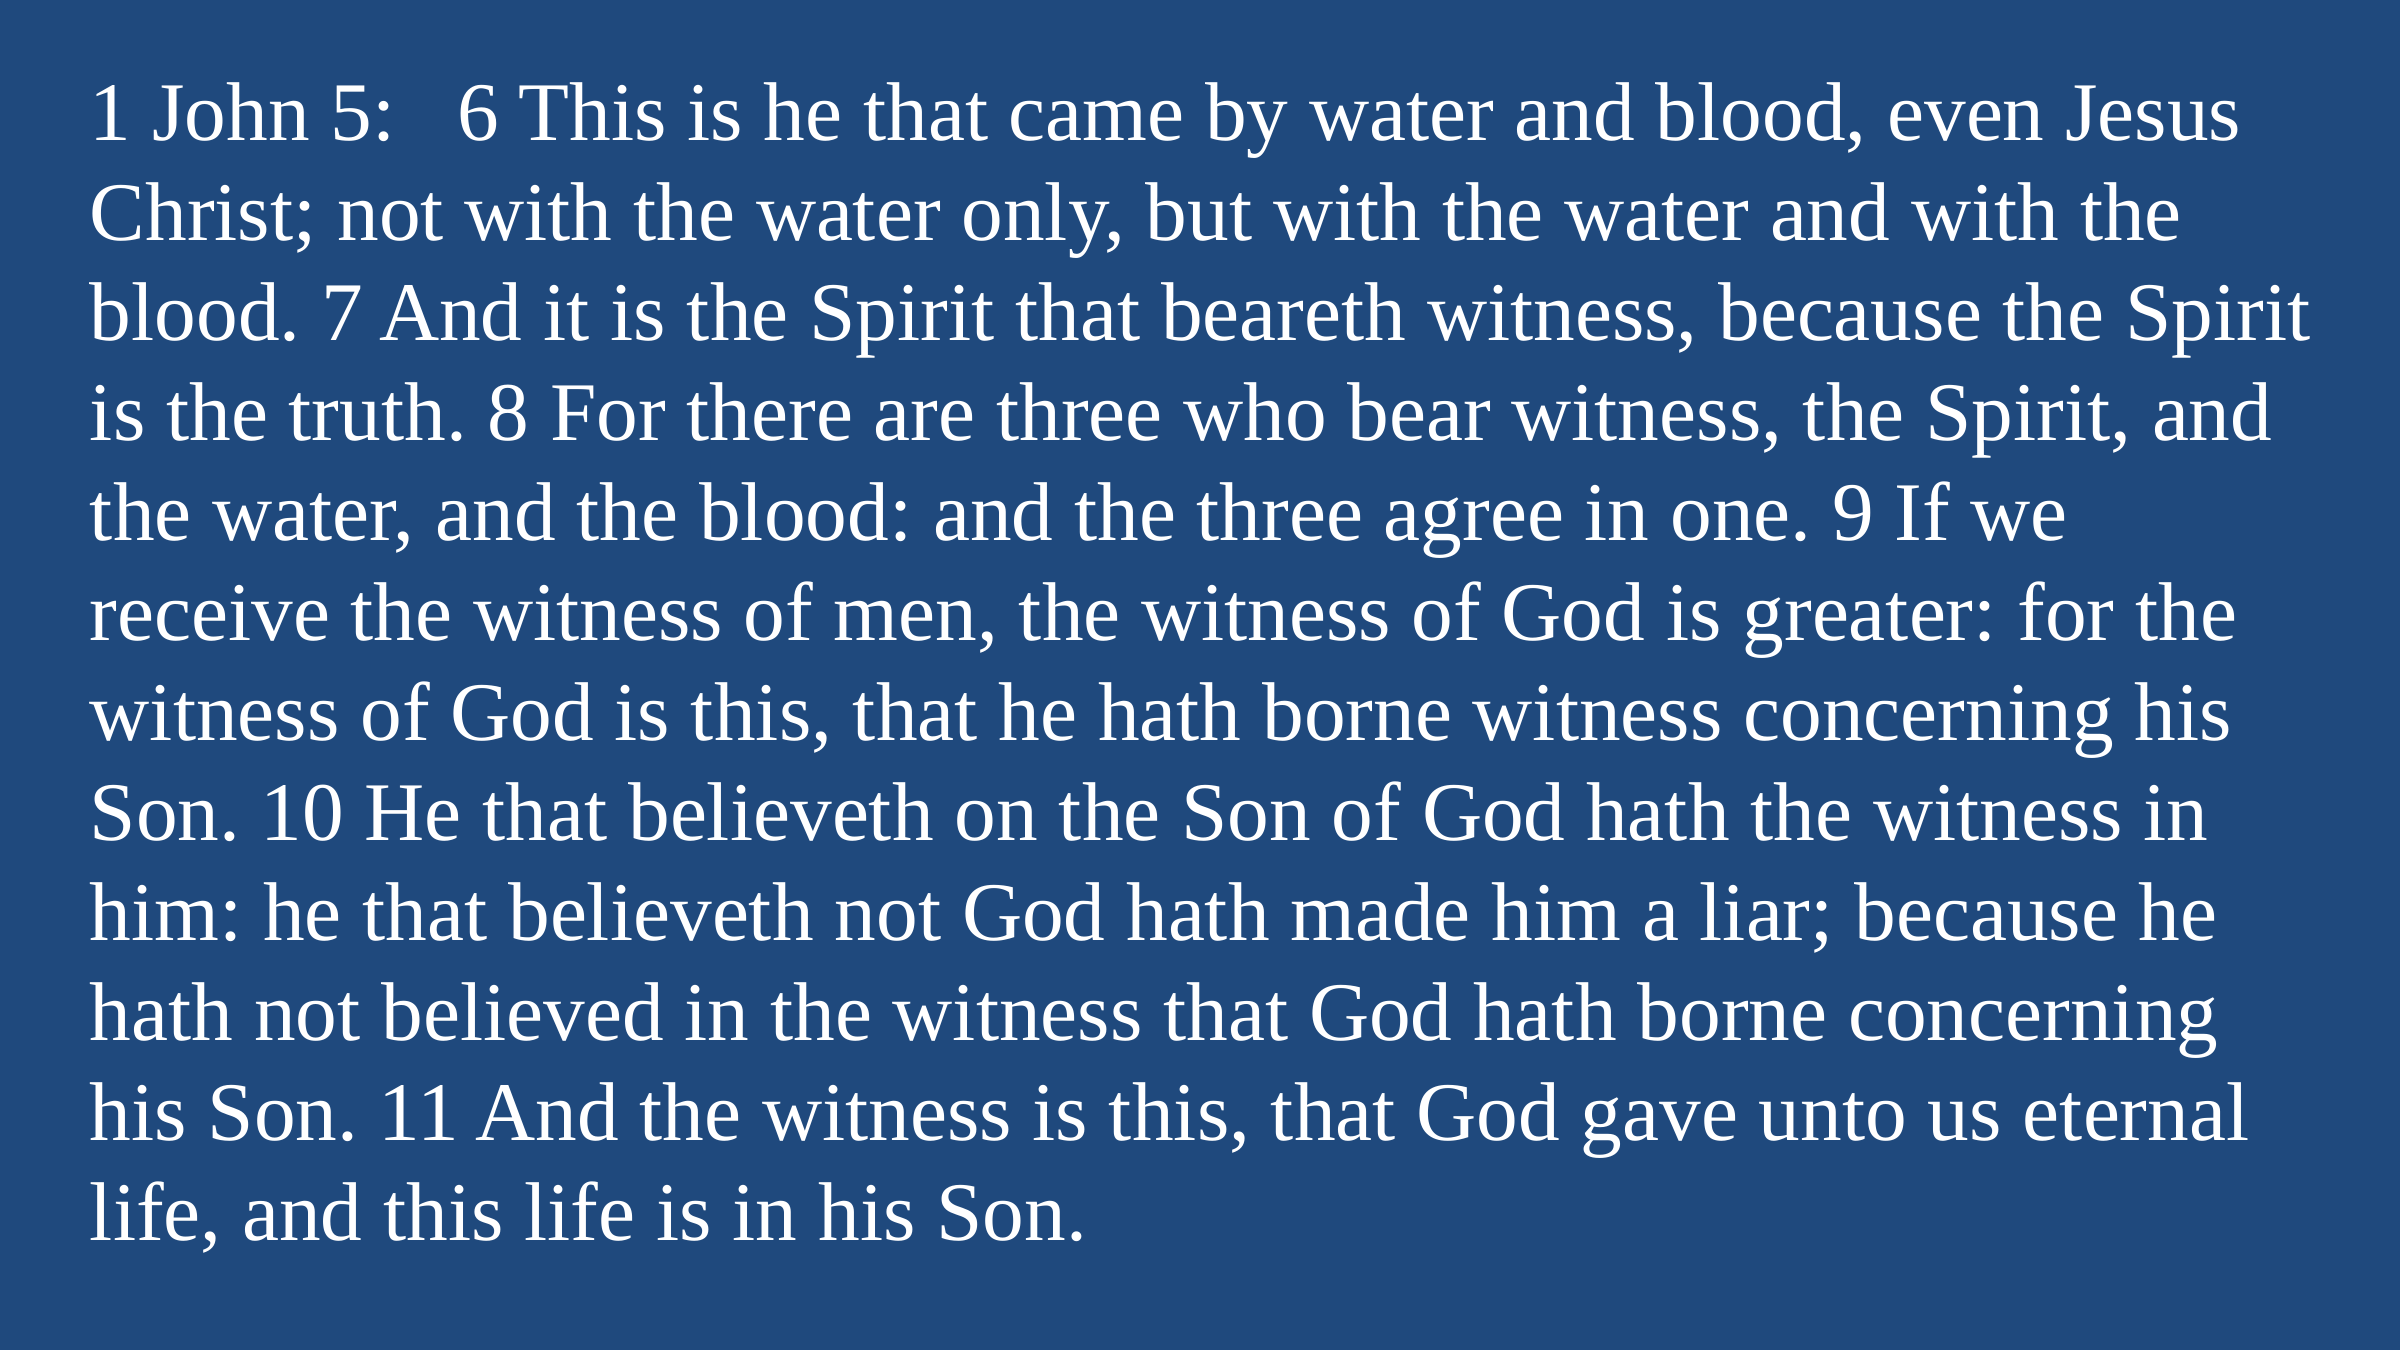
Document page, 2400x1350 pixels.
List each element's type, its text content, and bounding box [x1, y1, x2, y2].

text_box 1 John 5: 6 This is he that came by water and blood, even Jesus Christ; not with the water only, but with the water and with the blood. 7 And it is the Spirit that beareth witness, because the Spirit is the truth. 8 For there are three who bear witness, the Spirit, and the water, and the blood: and the three agree in one. 9 If we receive the witness of men, the witness of God is greater: for the witness of God is this, that he hath borne witness concerning his Son. 10 He that believeth on the Son of God hath the witness in him: he that believeth not God hath made him a liar; because he hath not believed in the witness that God hath borne concerning his Son. 11 And the witness is this, that God gave unto us eternal life, and this life is in his Son. [74, 49, 2338, 1350]
